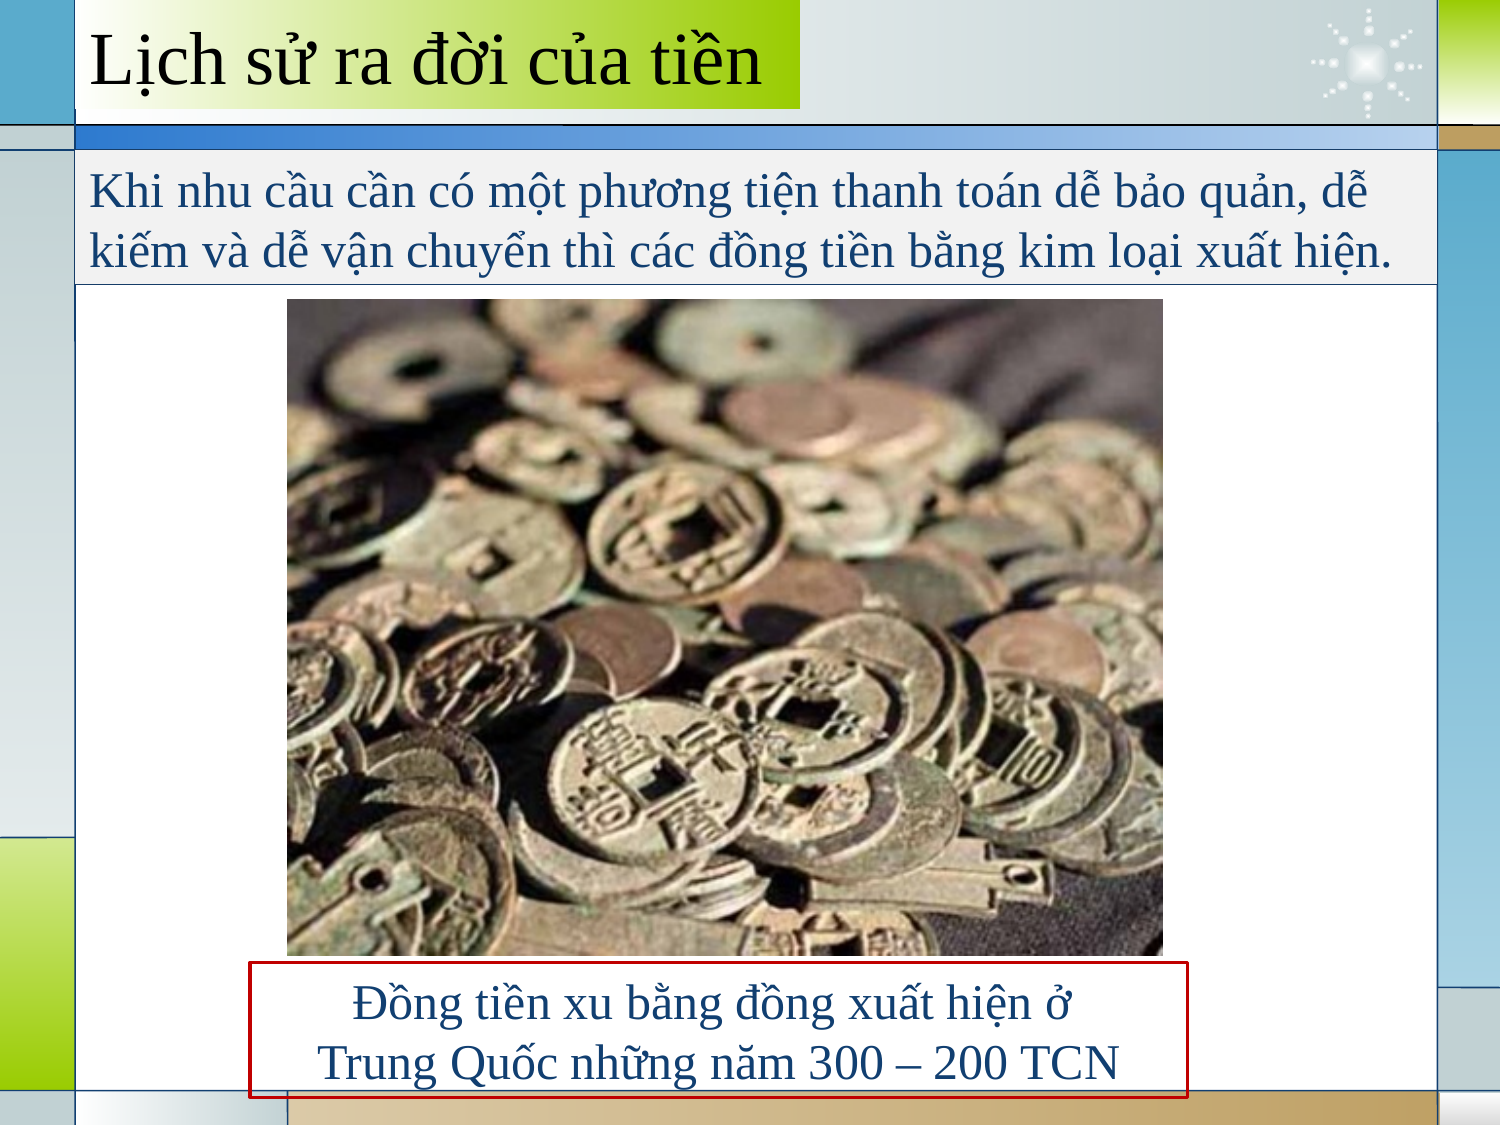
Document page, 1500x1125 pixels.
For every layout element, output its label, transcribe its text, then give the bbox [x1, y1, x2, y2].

text_box Khi nhu cầu cần có một phương tiện thanh toán dễ bảo quản, dễ kiếm và dễ vận chuyển thì các đồng tiền bằng kim loại xuất hiện. [74, 149, 1438, 285]
text_box Đồng tiền xu bằng đồng xuất hiện ở Trung Quốc những năm 300 – 200 TCN [249, 962, 1188, 1098]
picture [287, 299, 1163, 956]
text_box Lịch sử ra đời của tiền [75, 0, 800, 109]
